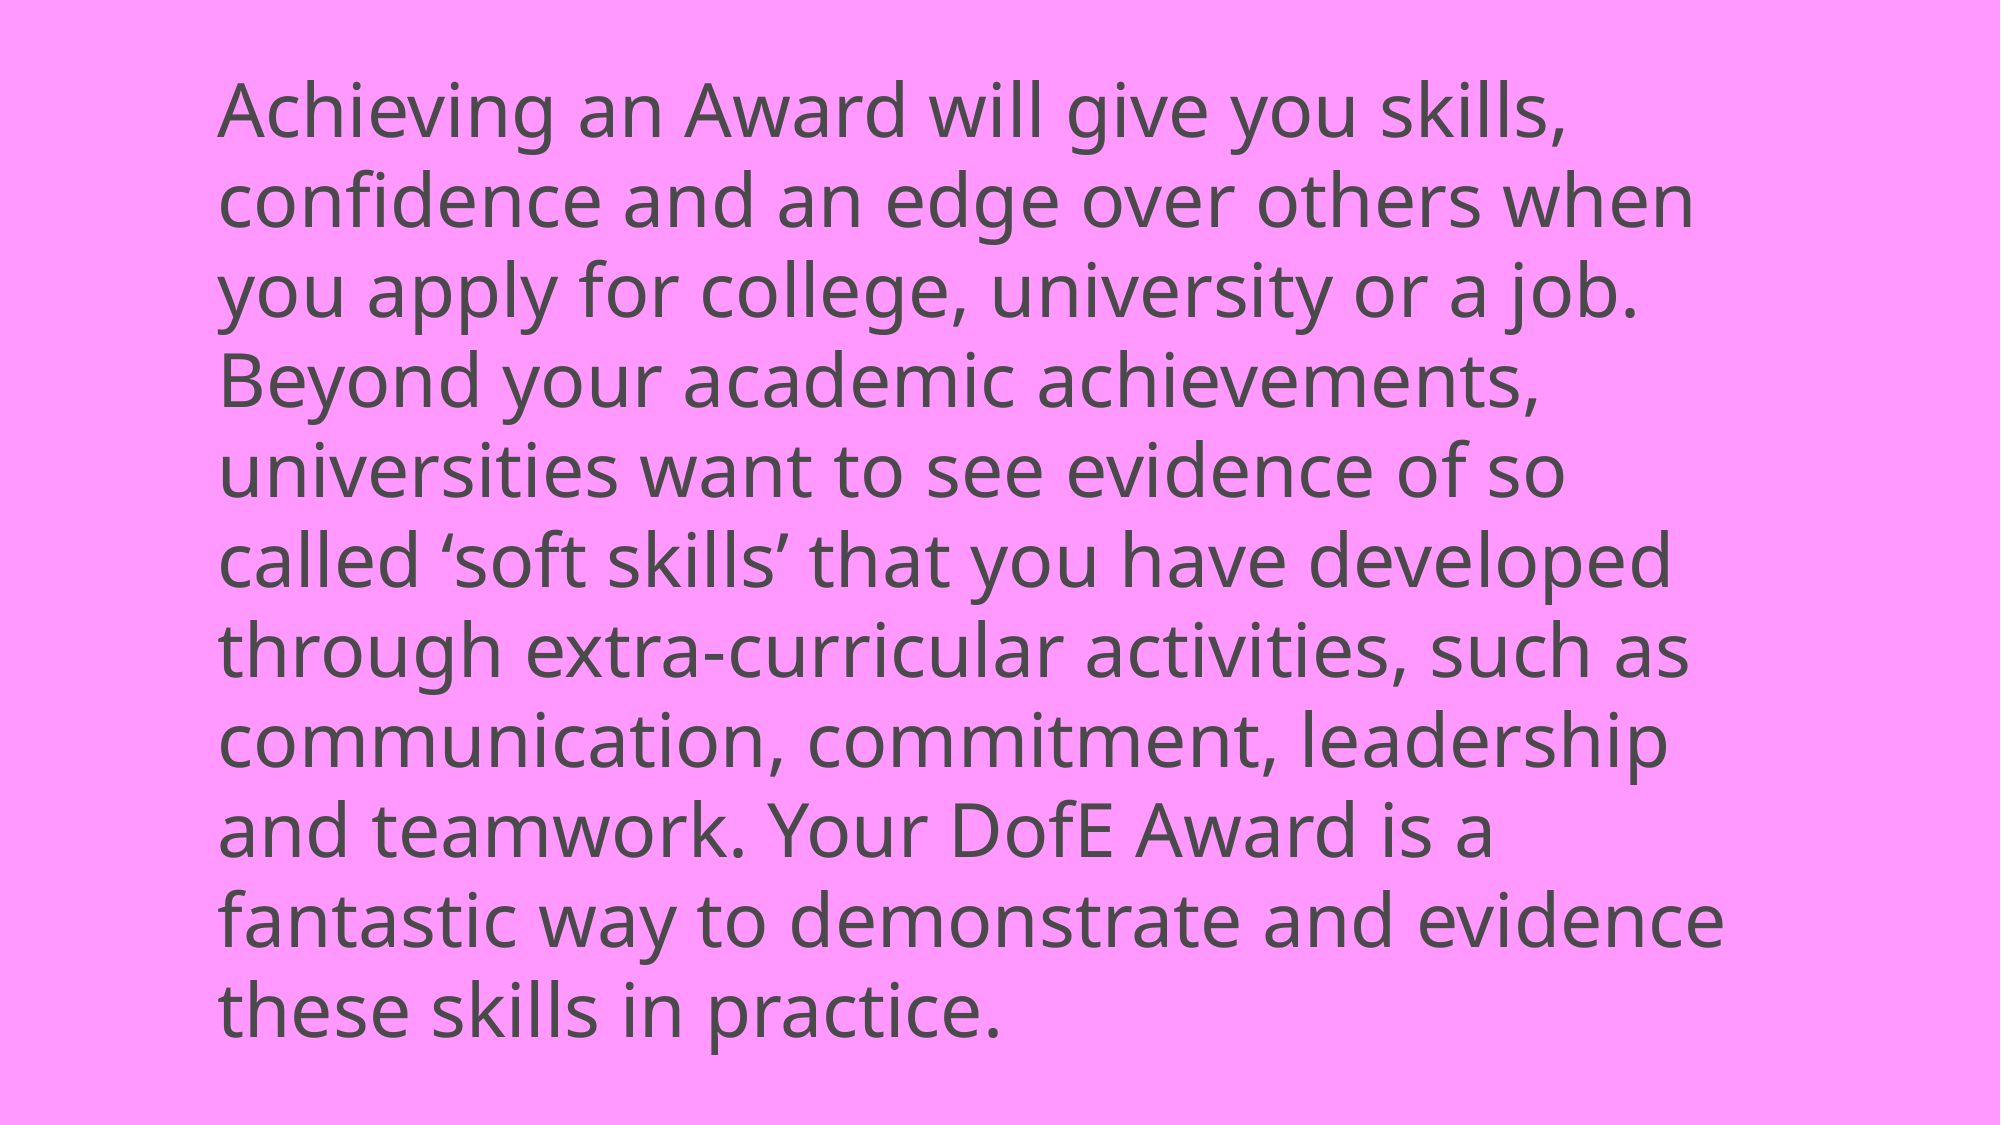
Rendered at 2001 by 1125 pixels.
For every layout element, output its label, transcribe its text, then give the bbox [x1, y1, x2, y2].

text_box Achieving an Award will give you skills, confidence and an edge over others when you apply for college, university or a job. Beyond your academic achievements, universities want to see evidence of so called ‘soft skills’ that you have developed through extra-curricular activities, such as communication, commitment, leadership and teamwork. Your DofE Award is a fantastic way to demonstrate and evidence these skills in practice. [203, 55, 1773, 1061]
